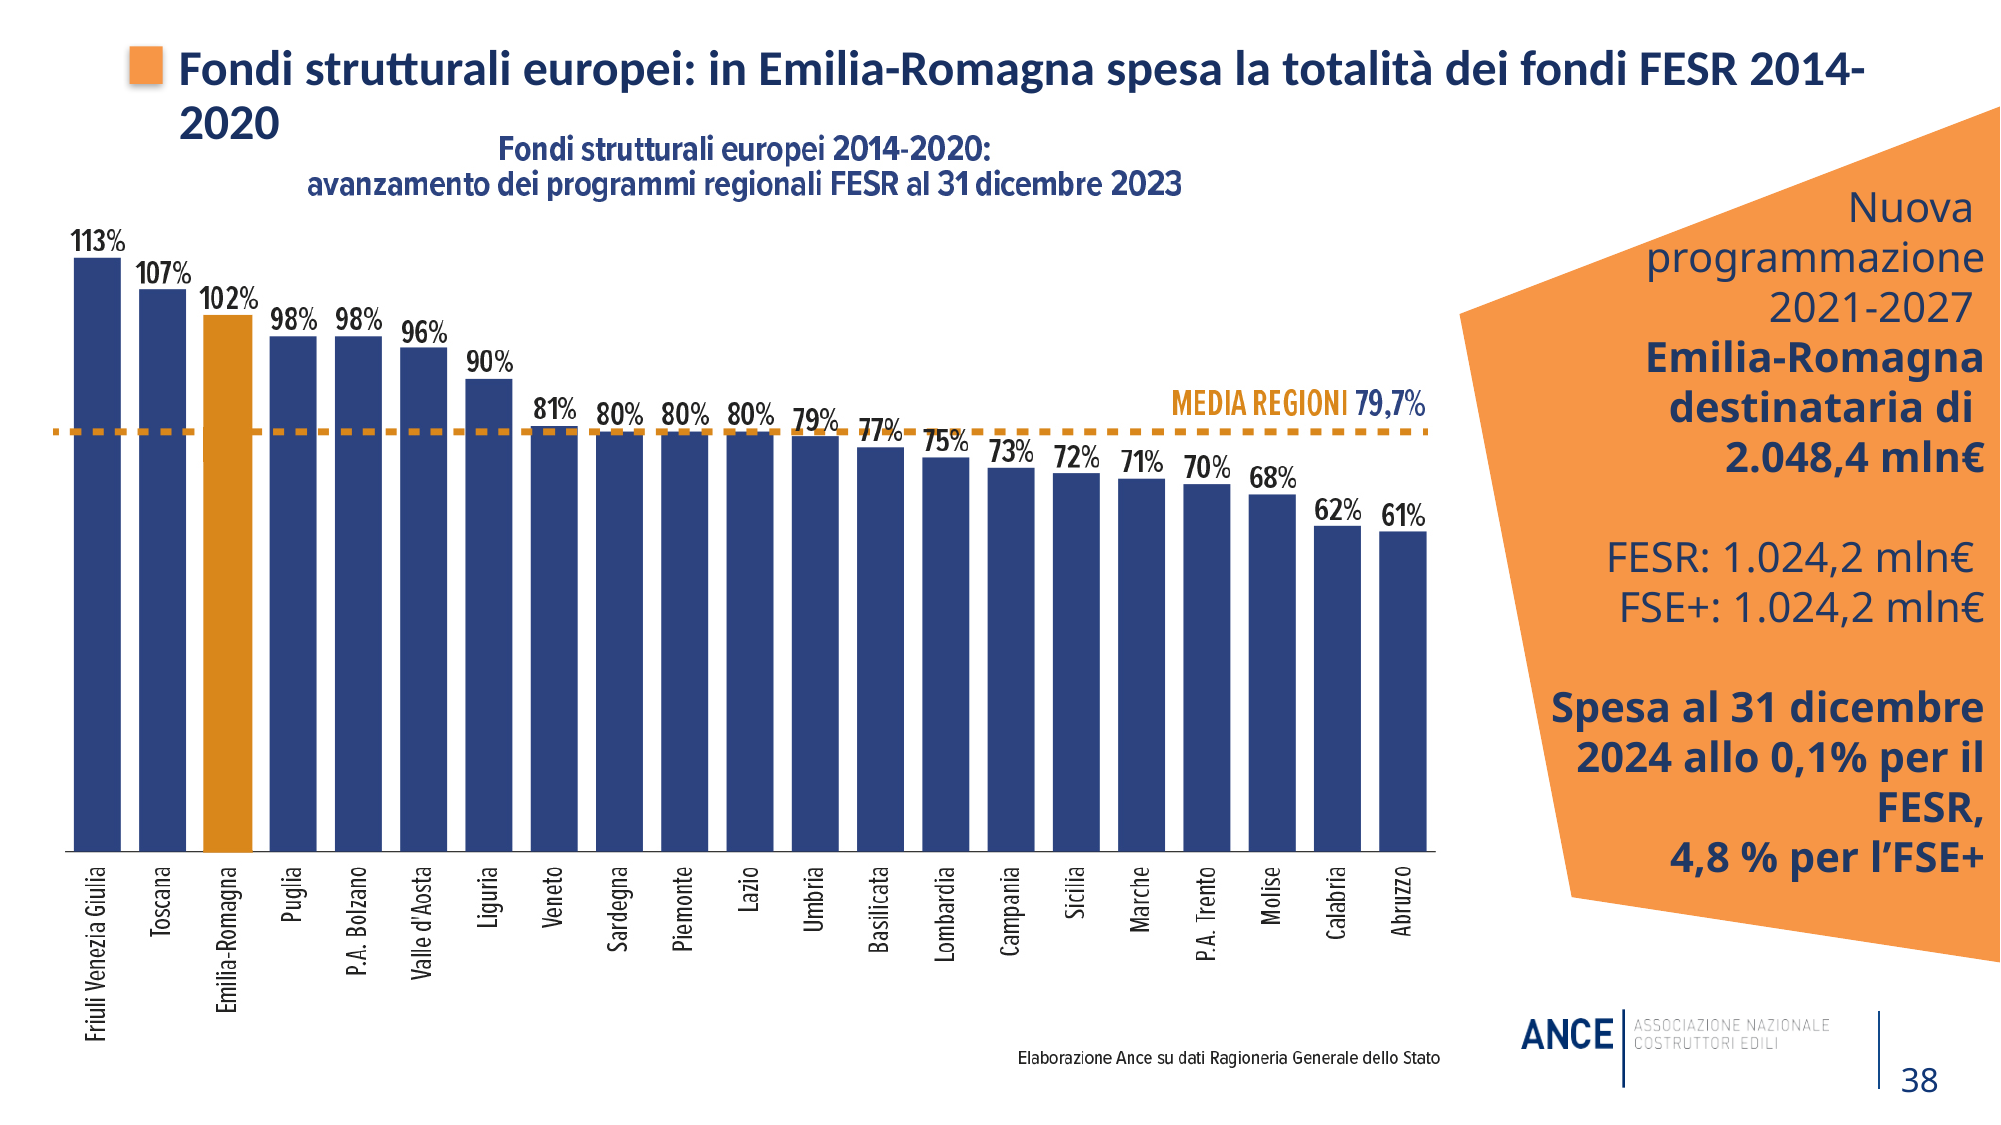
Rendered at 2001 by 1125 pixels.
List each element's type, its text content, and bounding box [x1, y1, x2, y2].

text_box [1826, 106, 2000, 173]
picture [1521, 1019, 1568, 1049]
slide_number 38 [1879, 1059, 1960, 1109]
text_box [1570, 889, 2000, 963]
picture [1571, 1018, 1613, 1049]
text_box Fondi strutturali europei: in Emilia-Romagna spesa la totalità dei fondi FESR 2014-2020 [163, 35, 1948, 158]
picture [0, 83, 1493, 1119]
picture [1634, 1019, 1829, 1049]
text_box [129, 46, 163, 82]
text_box Nuova programmazione 2021-2027 Emilia-Romagna destinataria di 2.048,4 mln€ FESR: 1.024,2 mln€ FSE+: 1.024,2 mln€ Spesa al 31 dicembre 2024 allo 0,1% per il FESR, 4,8 % per l’FSE+ [1496, 173, 2000, 889]
